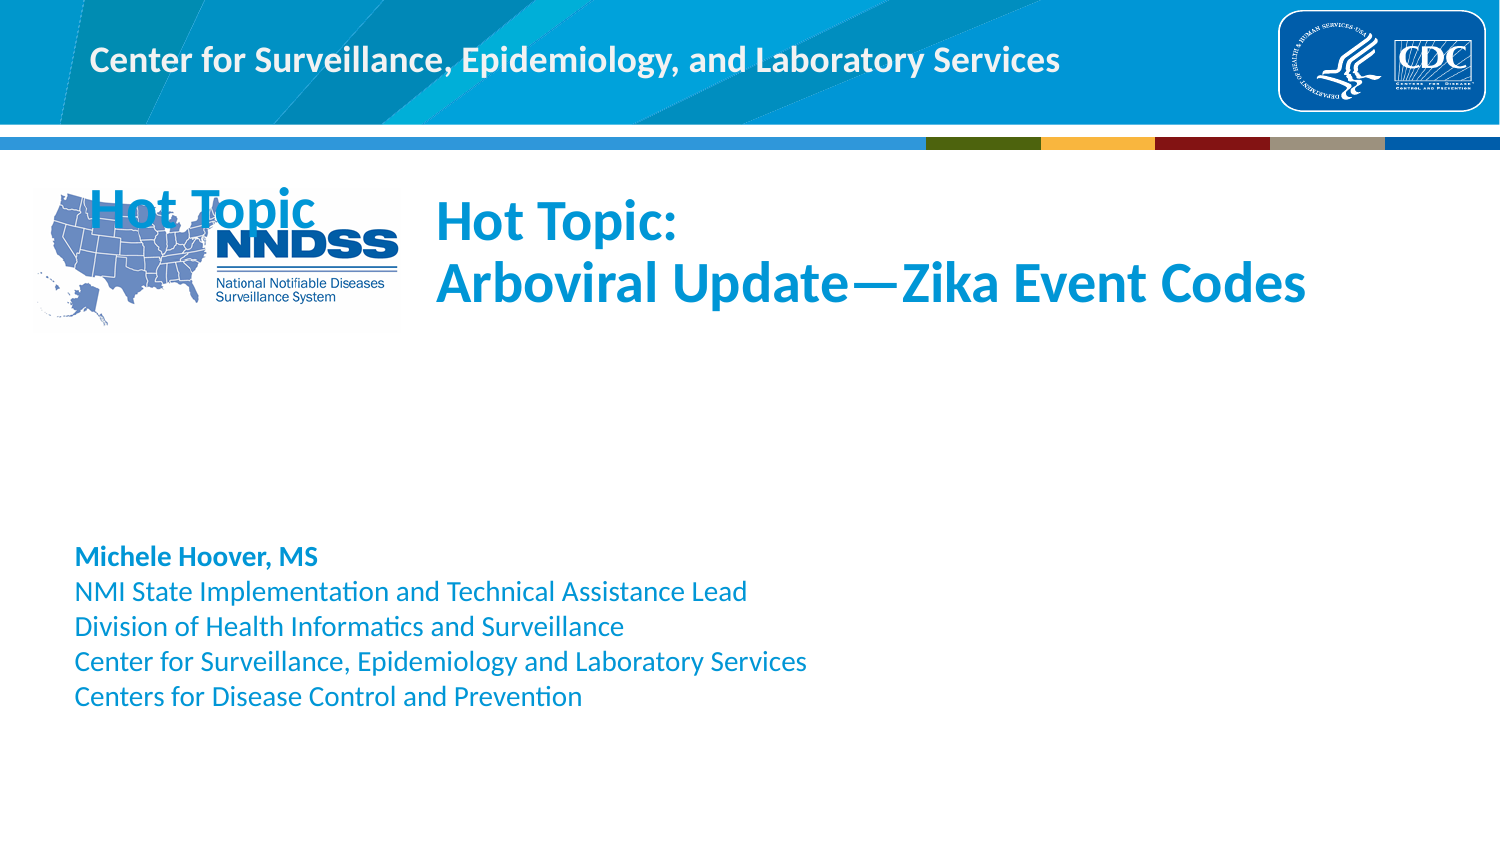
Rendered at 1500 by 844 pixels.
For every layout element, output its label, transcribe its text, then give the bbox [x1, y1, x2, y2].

text_box Hot Topic: Arboviral Update—Zika Event Codes [421, 182, 1467, 323]
text_box Michele Hoover, MS NMI State Implementation and Technical Assistance Lead Division of Health Informatics and Surveillance Center for Surveillance, Epidemiology and Laboratory Services Centers for Disease Control and Prevention [59, 530, 1088, 720]
picture [32, 188, 401, 334]
title Hot Topic [75, 170, 1425, 313]
